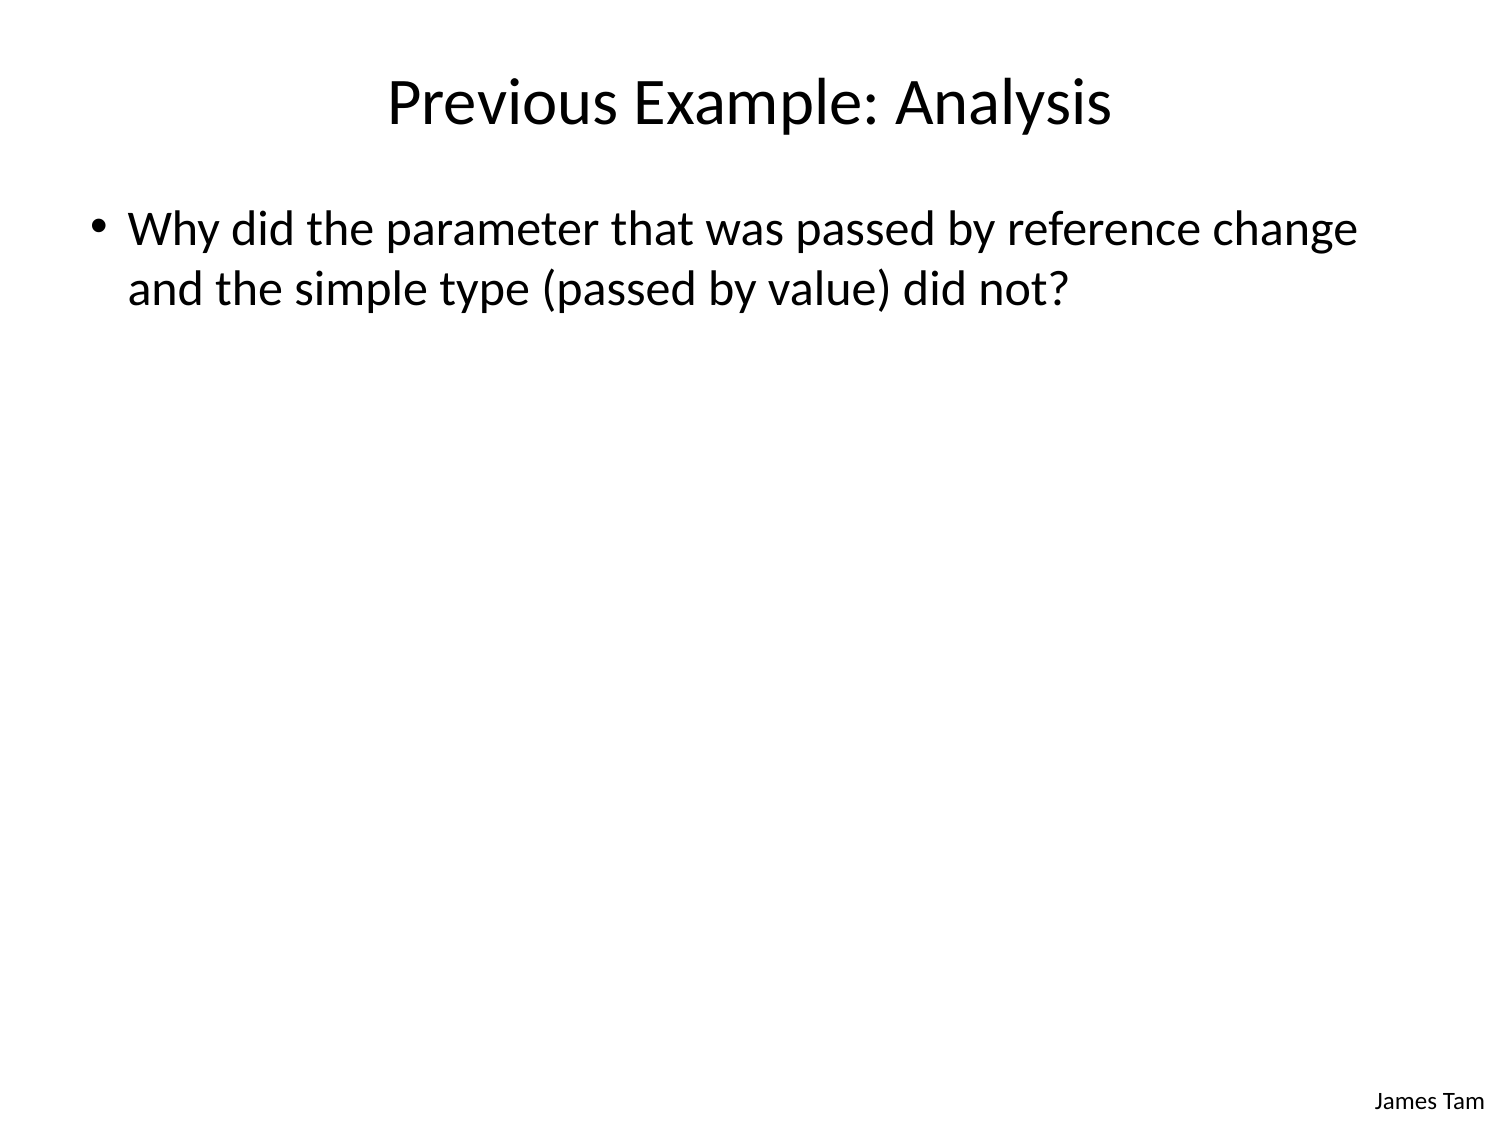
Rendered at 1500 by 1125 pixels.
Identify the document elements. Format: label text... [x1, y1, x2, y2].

title Previous Example: Analysis [75, 45, 1425, 150]
list Why did the parameter that was passed by reference change and the simple type (passed by value) did not? [75, 187, 1425, 1075]
